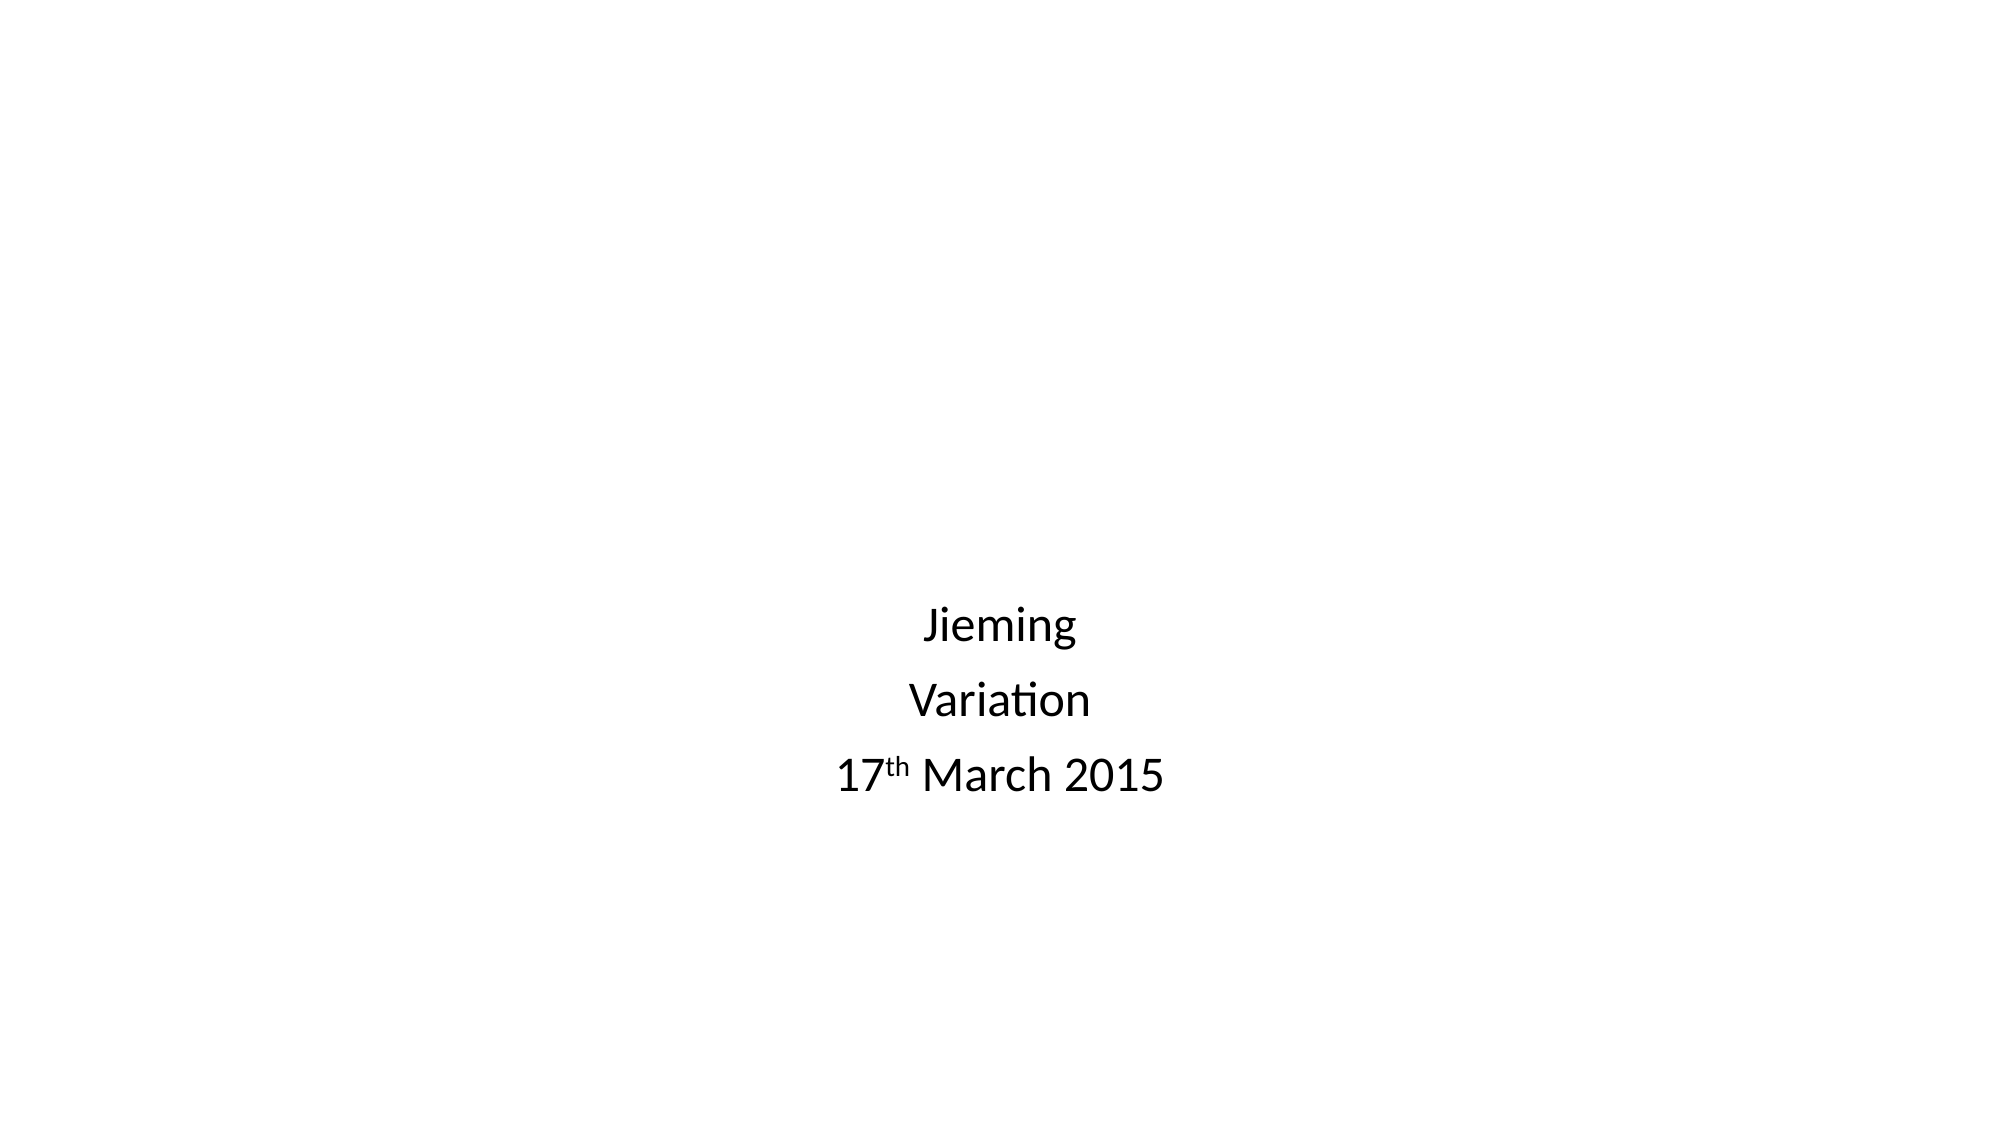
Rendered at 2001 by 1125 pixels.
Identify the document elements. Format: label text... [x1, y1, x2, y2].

subtitle Jieming Variation 17th March 2015 [249, 590, 1750, 863]
